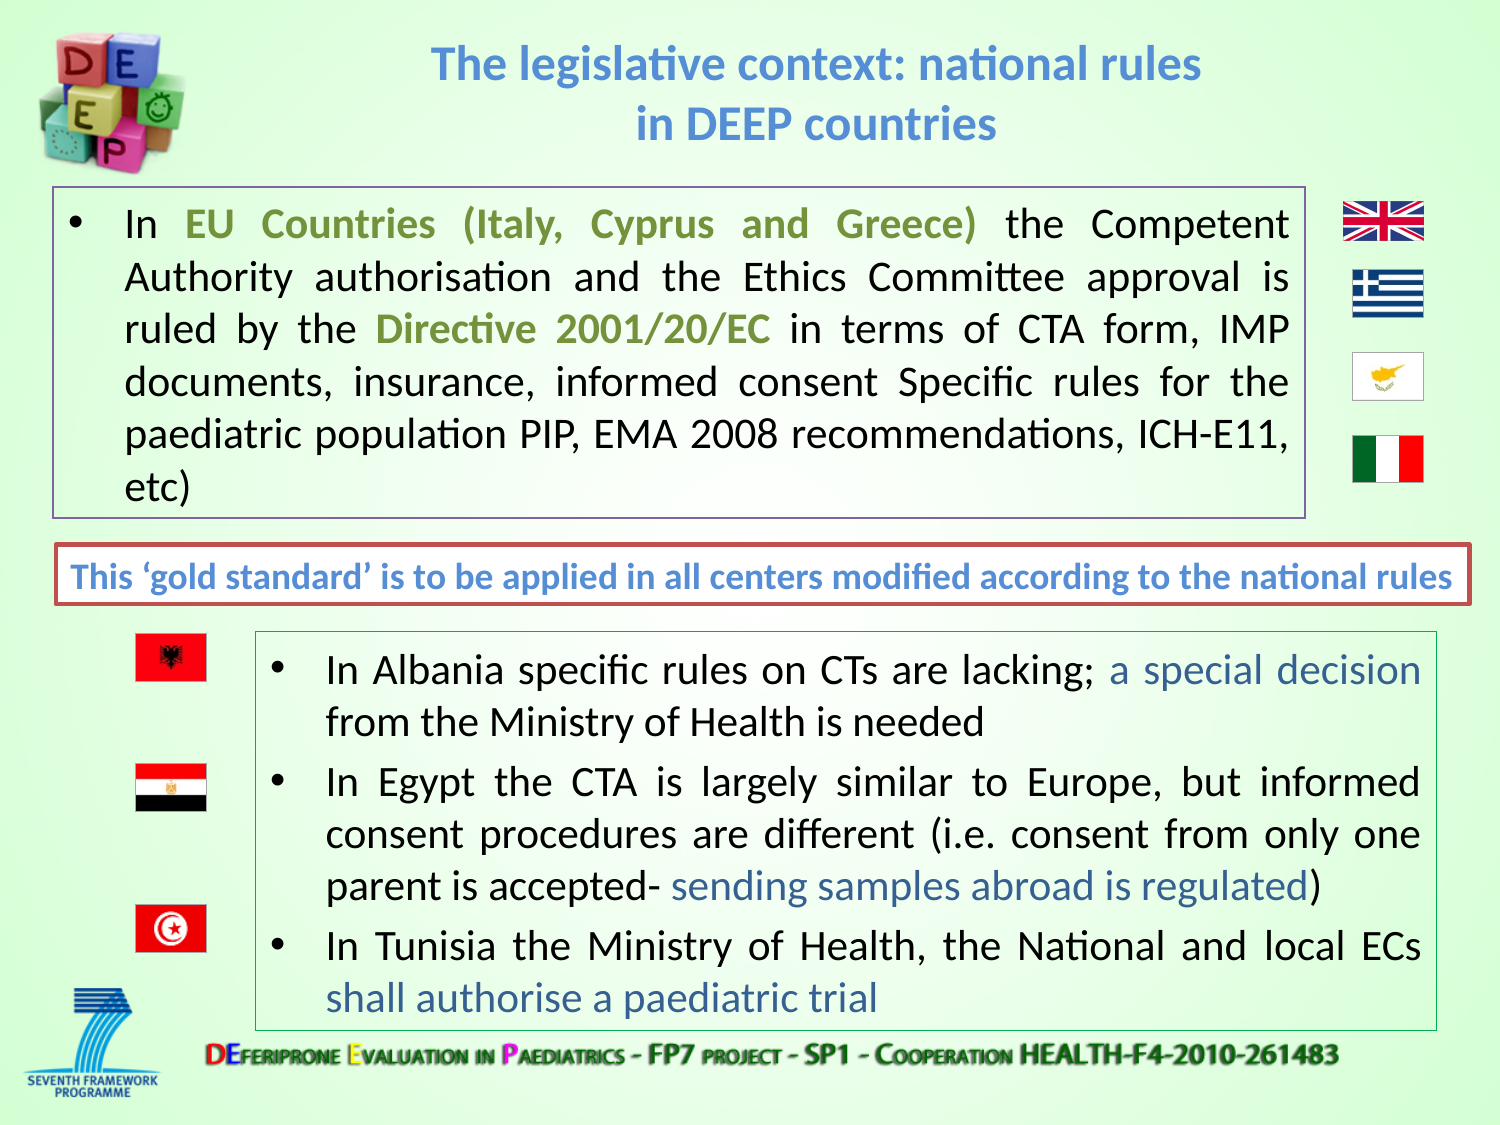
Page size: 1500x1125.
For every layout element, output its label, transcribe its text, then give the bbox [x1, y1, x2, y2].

text_box This ‘gold standard’ is to be applied in all centers modified according to the national rules [54, 542, 1472, 606]
list In EU Countries (Italy, Cyprus and Greece) the Competent Authority authorisation and the Ethics Committee approval is ruled by the Directive 2001/20/EC in terms of CTA form, IMP documents, insurance, informed consent Specific rules for the paediatric population PIP, EMA 2008 recommendations, ICH-E11, etc) [52, 186, 1306, 519]
picture [0, 0, 1500, 1125]
text_box In Albania specific rules on CTs are lacking; a special decision from the Ministry of Health is needed In Egypt the CTA is largely similar to Europe, but informed consent procedures are different (i.e. consent from only one parent is accepted- sending samples abroad is regulated) In Tunisia the Ministry of Health, the National and local ECs shall authorise a paediatric trial [255, 631, 1437, 1031]
text_box The legislative context: national rules in DEEP countries [206, 7, 1438, 173]
